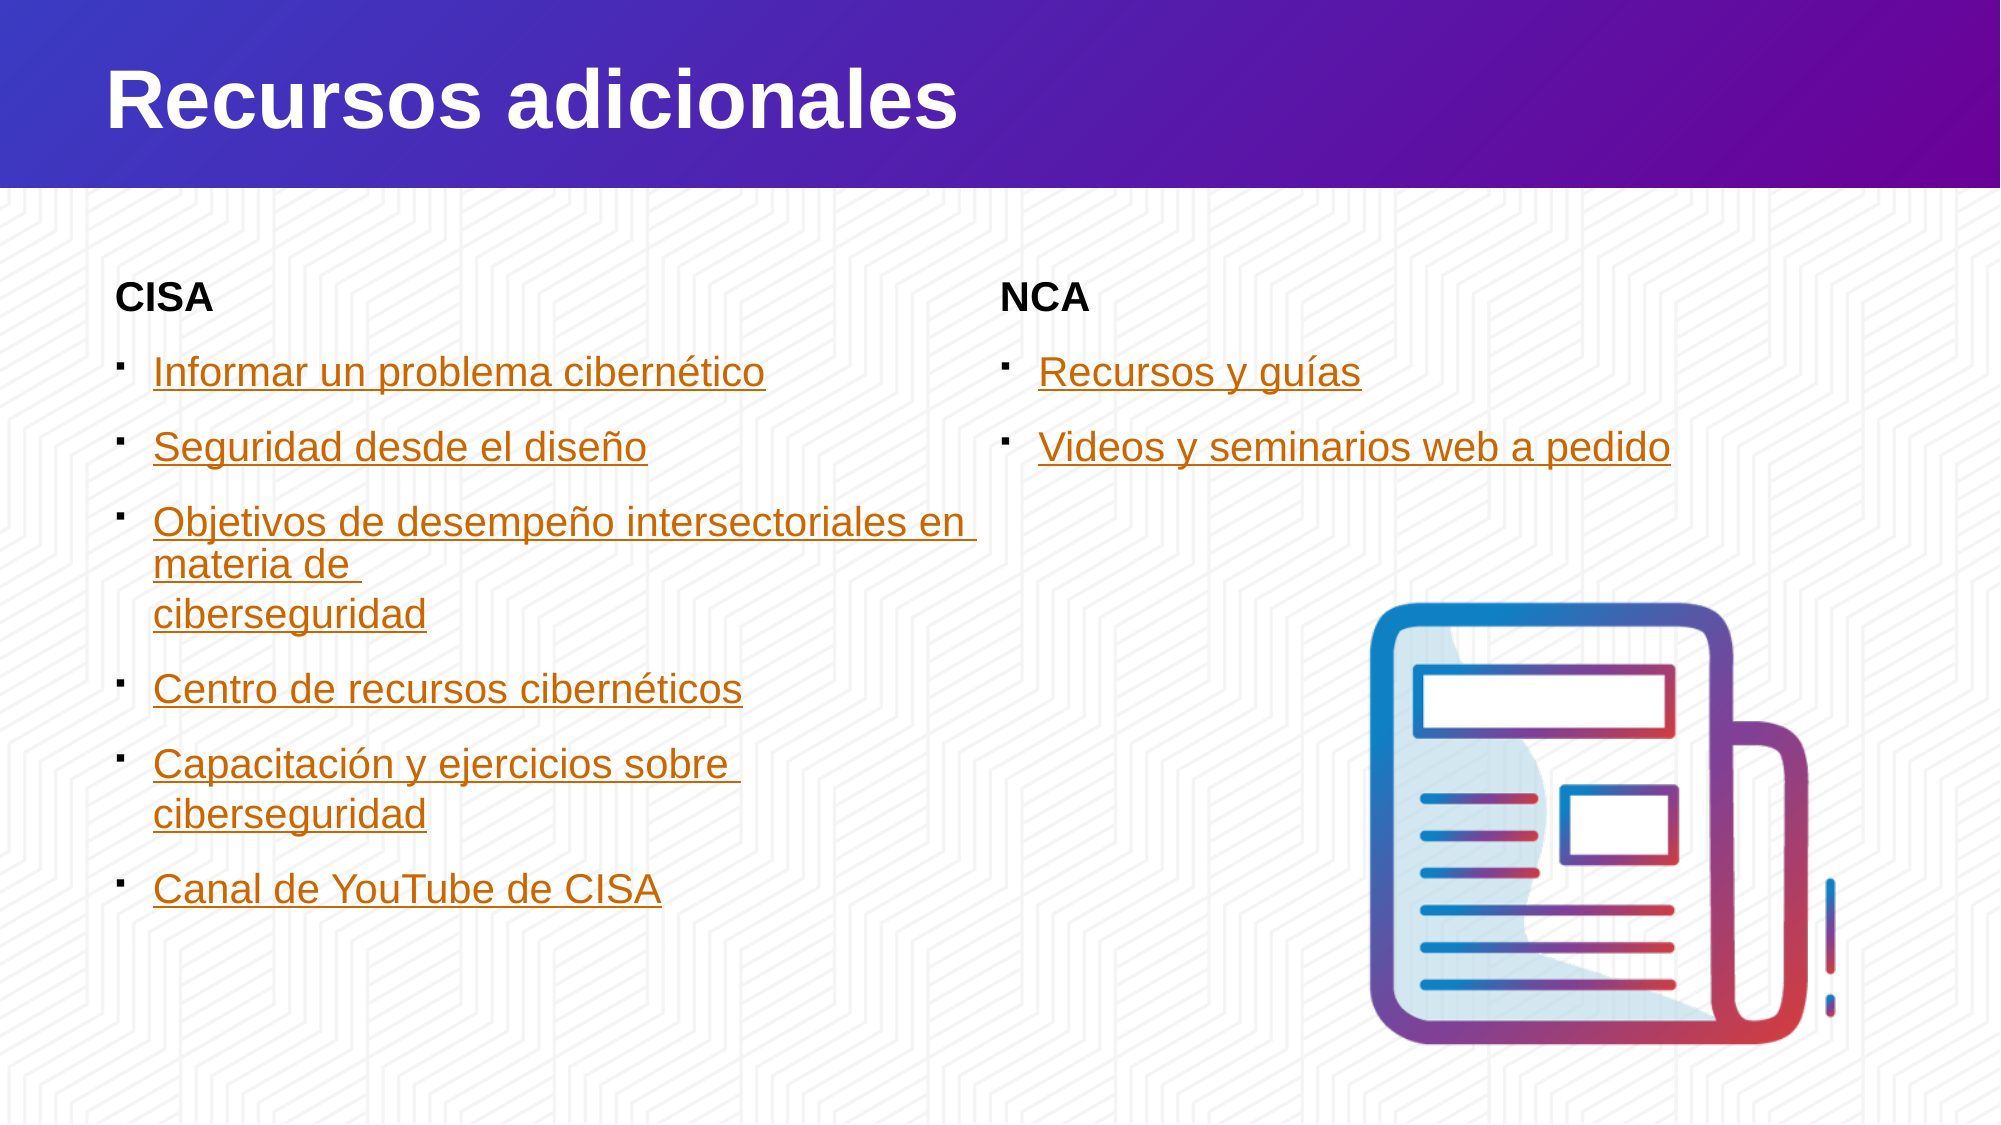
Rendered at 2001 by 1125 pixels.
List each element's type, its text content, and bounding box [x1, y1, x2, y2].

list CISA Informar un problema cibernético Seguridad desde el diseño Objetivos de desempeño intersectoriales en materia de ciberseguridad Centro de recursos cibernéticos Capacitación y ejercicios sobre ciberseguridad Canal de YouTube de CISA NCA Recursos y guías Videos y seminarios web a pedido [99, 262, 1900, 959]
picture [0, 0, 2001, 1125]
title Recursos adicionales [0, 0, 2000, 188]
